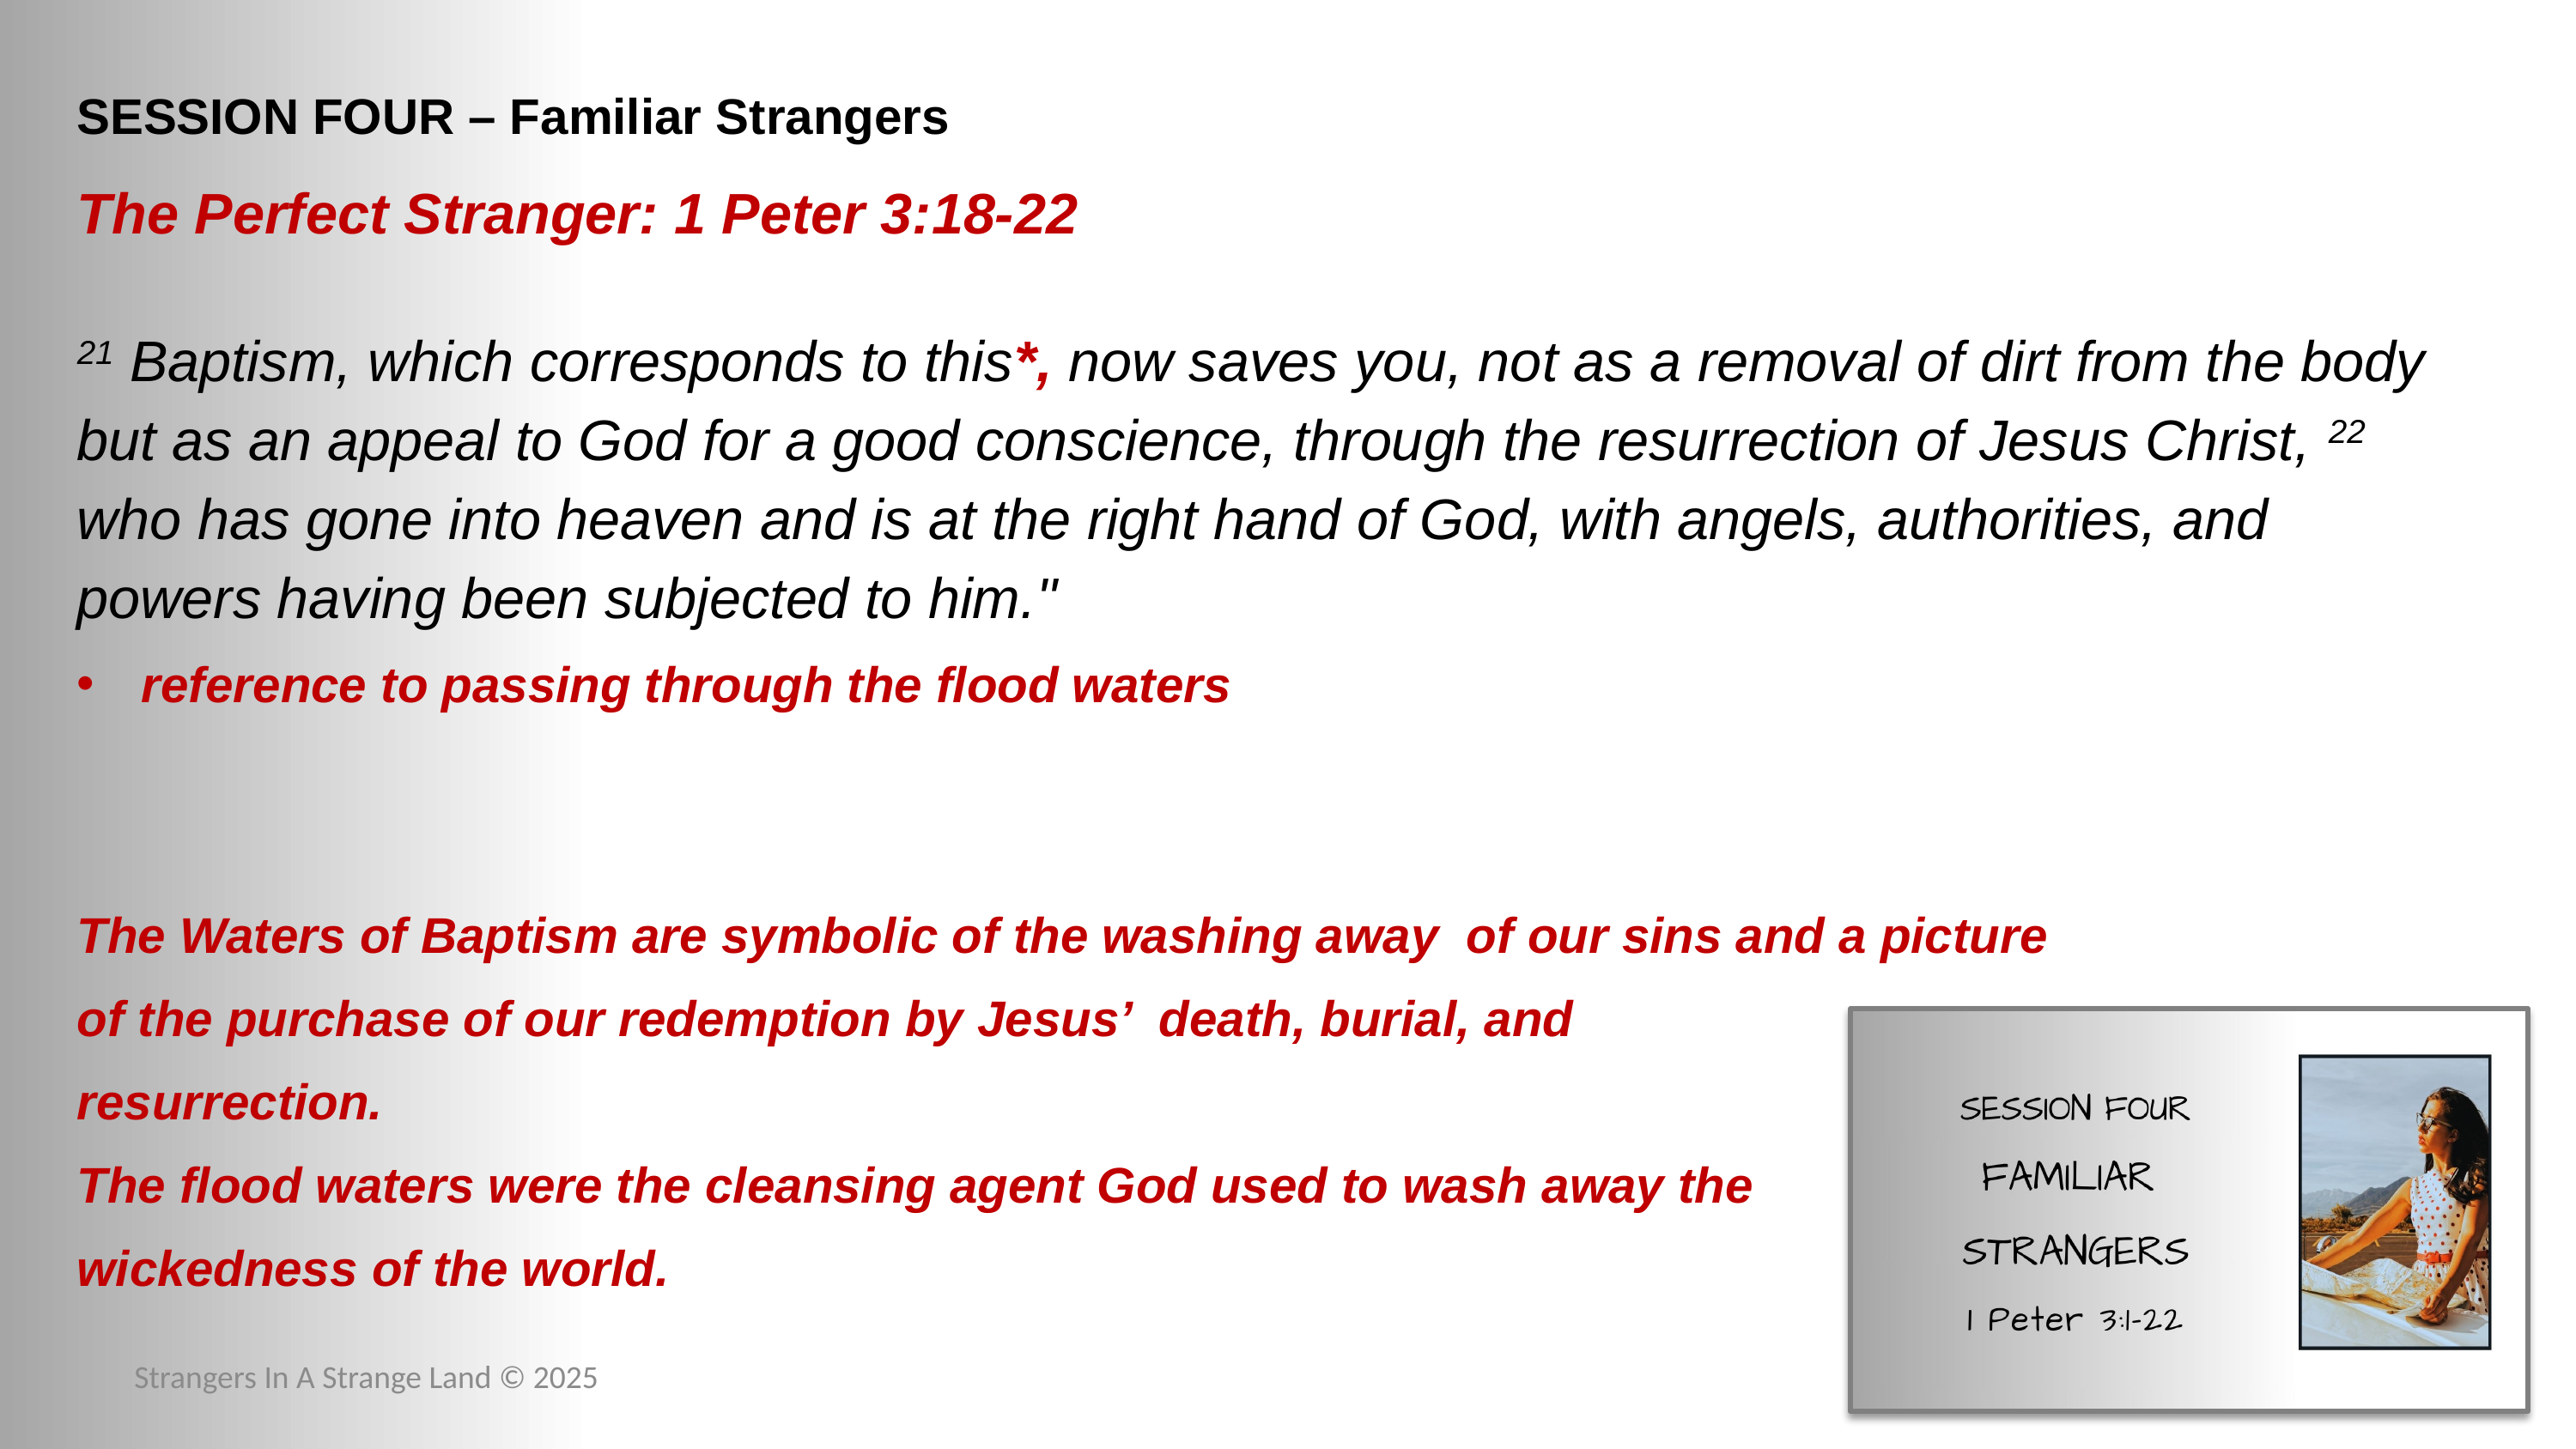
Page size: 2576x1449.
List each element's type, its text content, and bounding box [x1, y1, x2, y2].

picture [1852, 1010, 2526, 1409]
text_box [0, 0, 596, 1449]
text_box SESSION FOUR – Familiar Strangers The Perfect Stranger: 1 Peter 3:18-22 21 Baptism, which corresponds to this*, now saves you, not as a removal of dirt from the body but as an appeal to God for a good conscience, through the resurrection of Jesus Christ, 22 who has gone into heaven and is at the right hand of God, with angels, authorities, and powers having been subjected to him." reference to passing through the flood waters The Waters of Baptism are symbolic of the washing away of our sins and a picture of the purchase of our redemption by Jesus’ death, burial, and resurrection. The flood waters were the cleansing agent God used to wash away the wickedness of the world. [600, 47, 2445, 1449]
